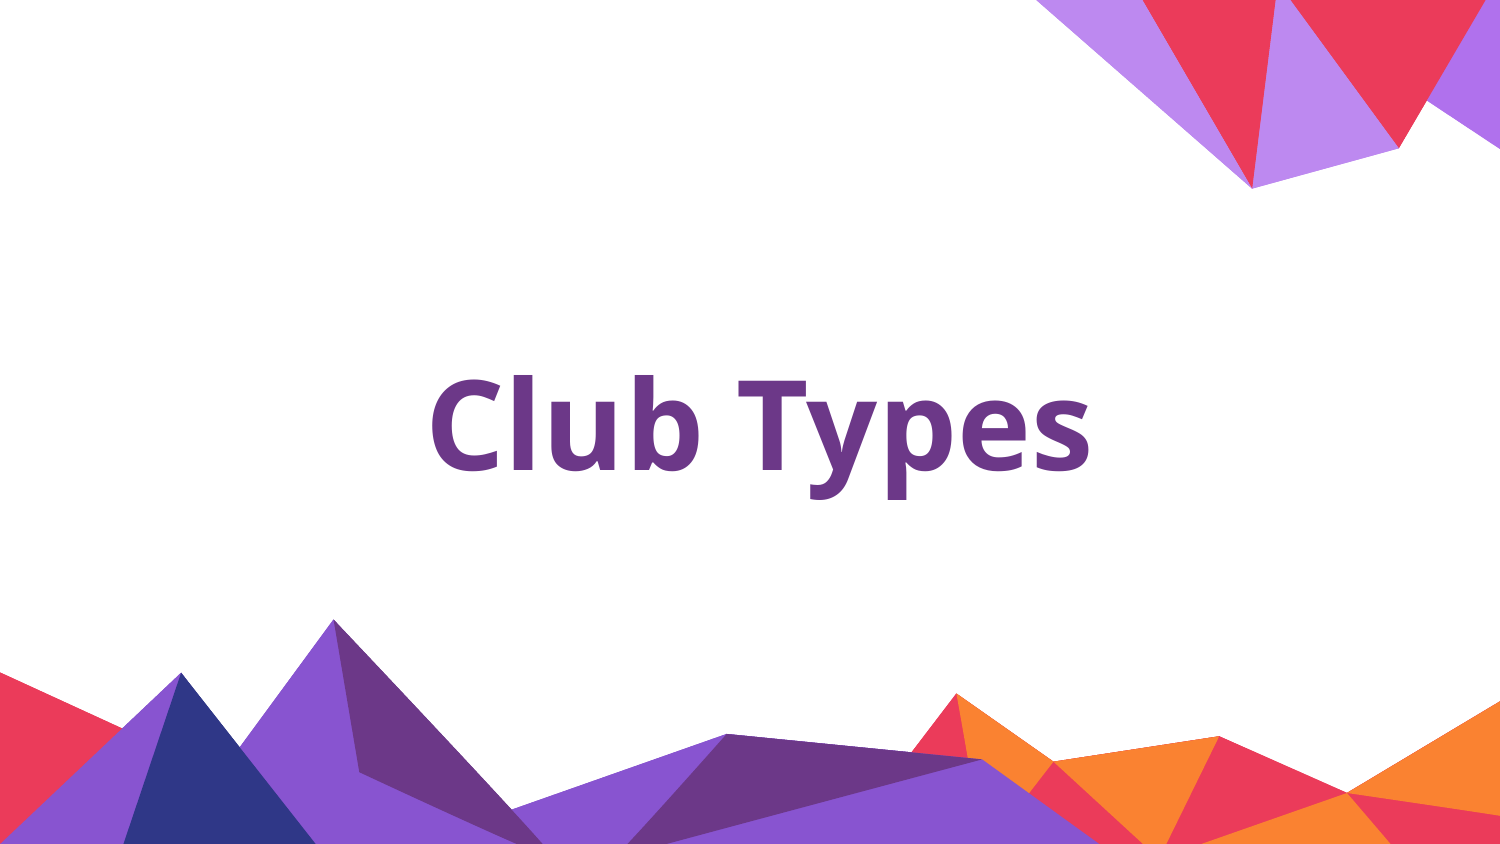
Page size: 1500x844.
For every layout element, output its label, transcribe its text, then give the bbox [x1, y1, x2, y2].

title Club Types [328, 333, 1191, 511]
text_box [0, 619, 1500, 844]
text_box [1016, 0, 1500, 189]
